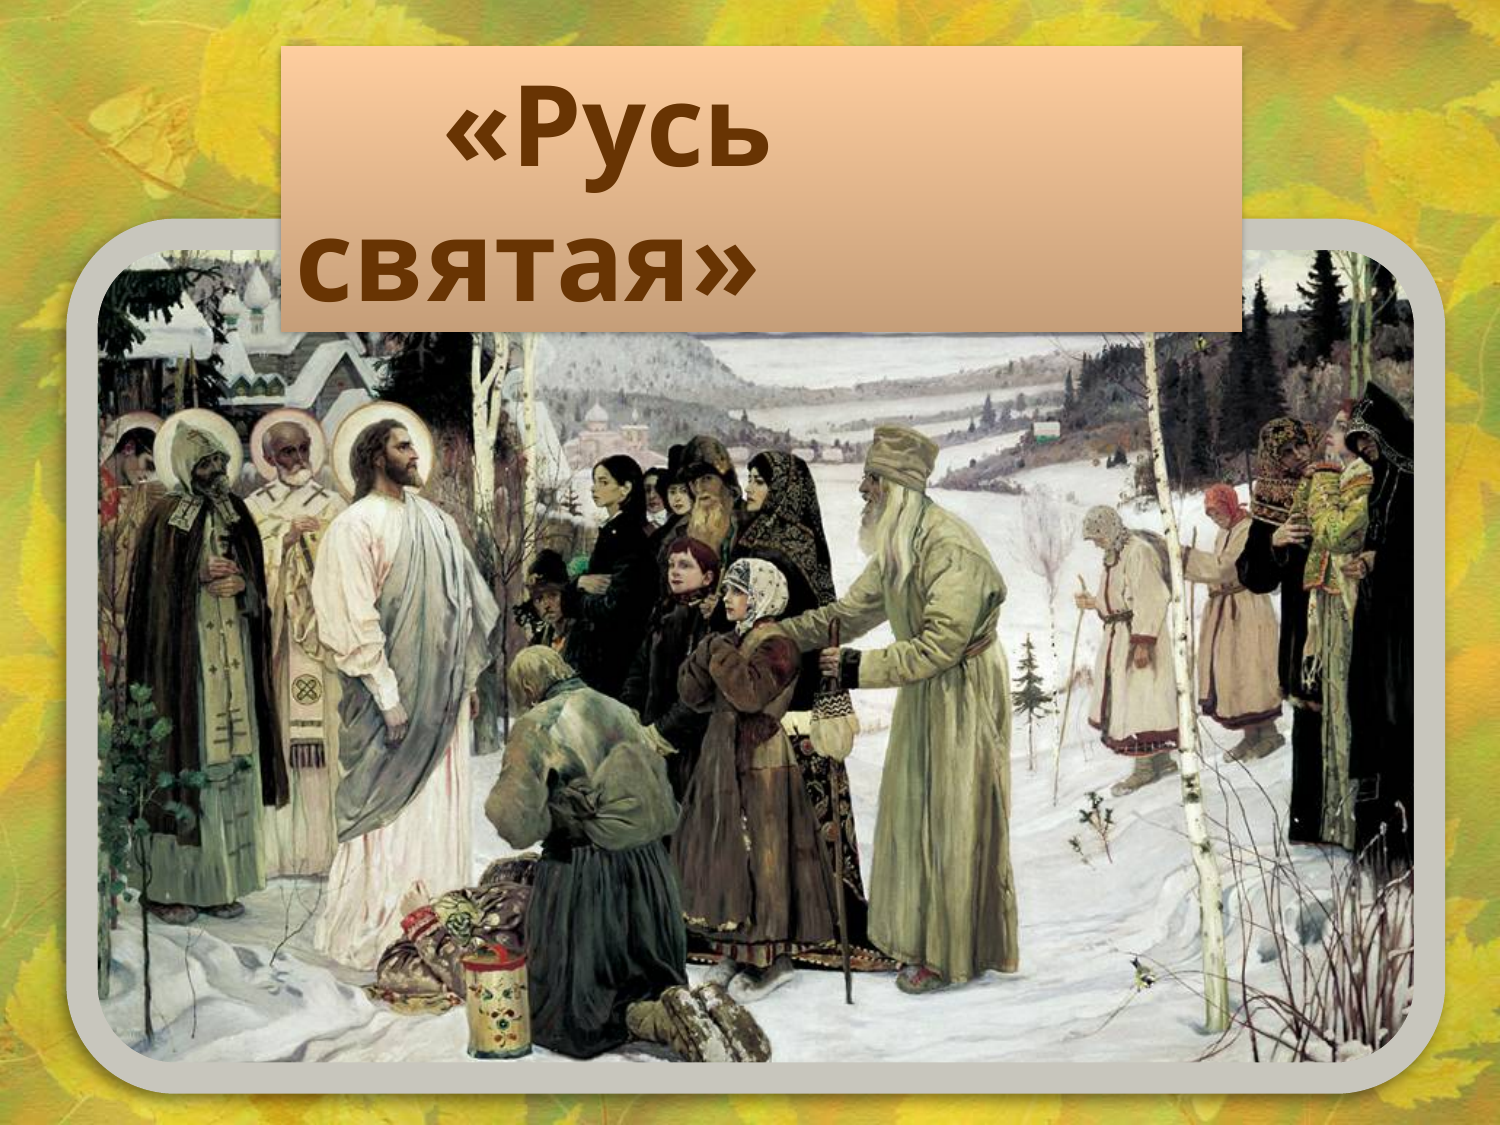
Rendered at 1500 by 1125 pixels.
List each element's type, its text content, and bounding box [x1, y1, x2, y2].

text_box «Русь святая» [281, 46, 1243, 232]
picture [0, 0, 1500, 1125]
